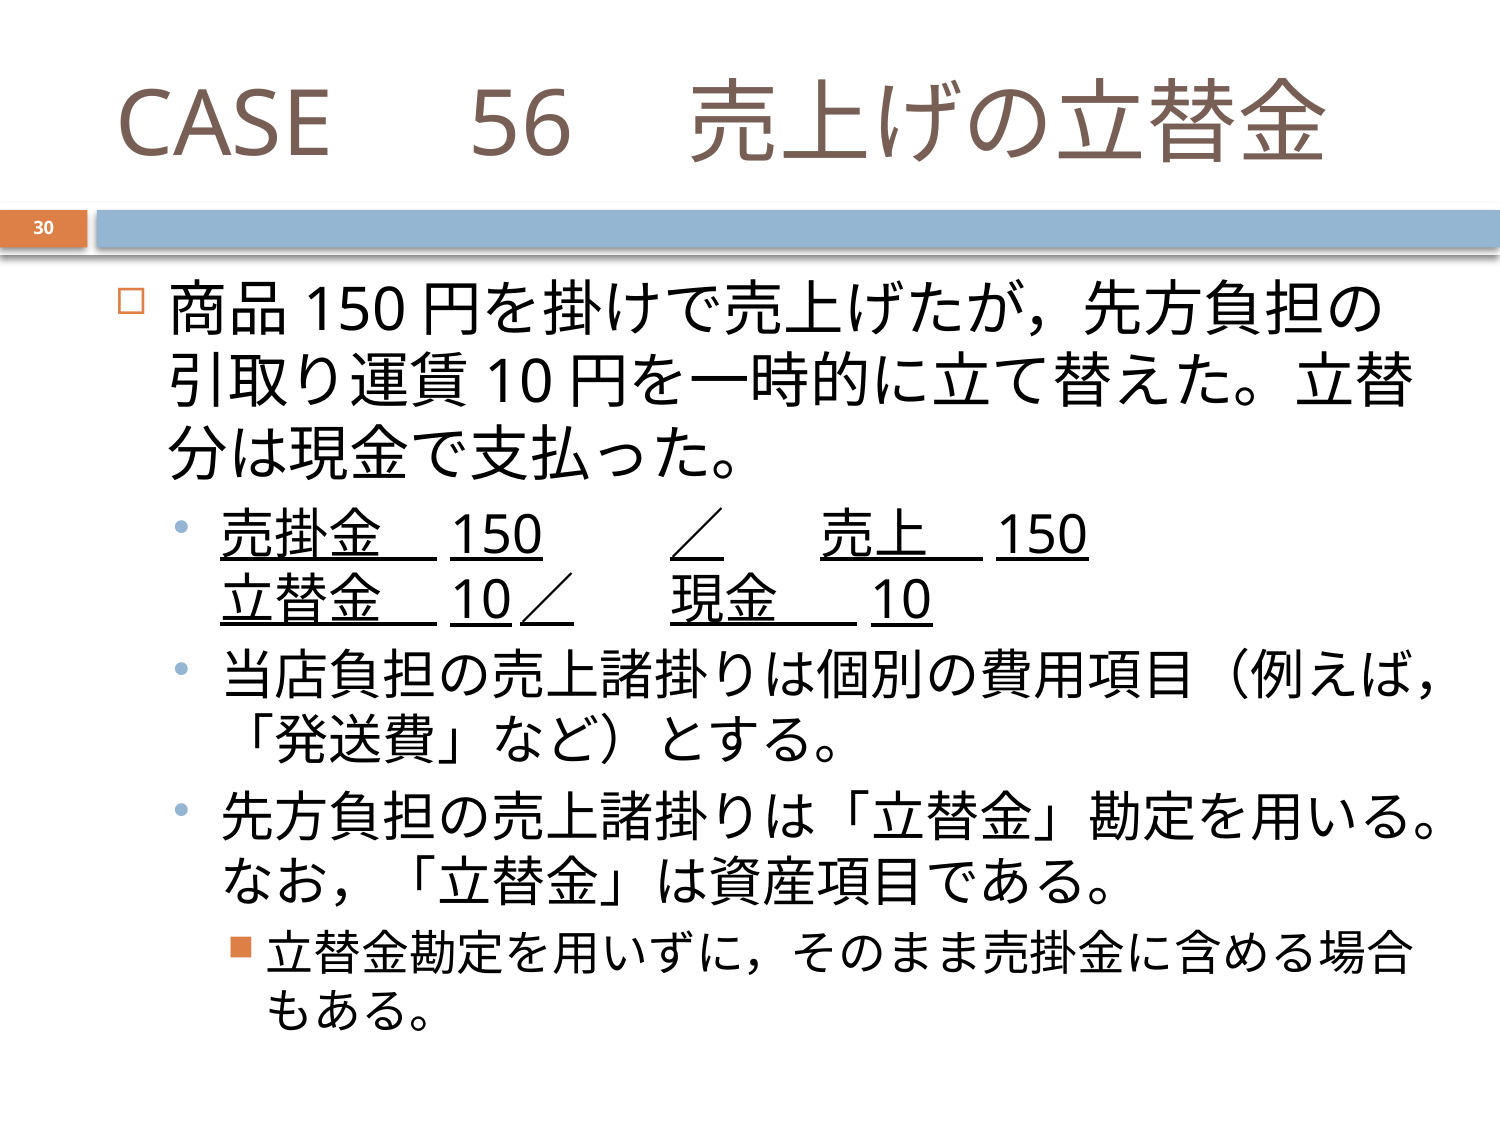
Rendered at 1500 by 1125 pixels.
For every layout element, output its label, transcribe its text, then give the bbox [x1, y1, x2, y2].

title CASE 56 売上げの立替金 [100, 37, 1438, 200]
list 商品150円を掛けで売上げたが，先方負担の引取り運賃10円を一時的に立て替えた。立替分は現金で支払った。 売掛金 150 ／ 売上 150 立替金 10 ／ 現金 10 当店負担の売上諸掛りは個別の費用項目（例えば，「発送費」など）とする。 先方負担の売上諸掛りは「立替金」勘定を用いる。なお，「立替金」は資産項目である。 立替金勘定を用いずに，そのまま売掛金に含める場合もある。 [100, 262, 1438, 1083]
slide_number 30 [0, 208, 88, 249]
